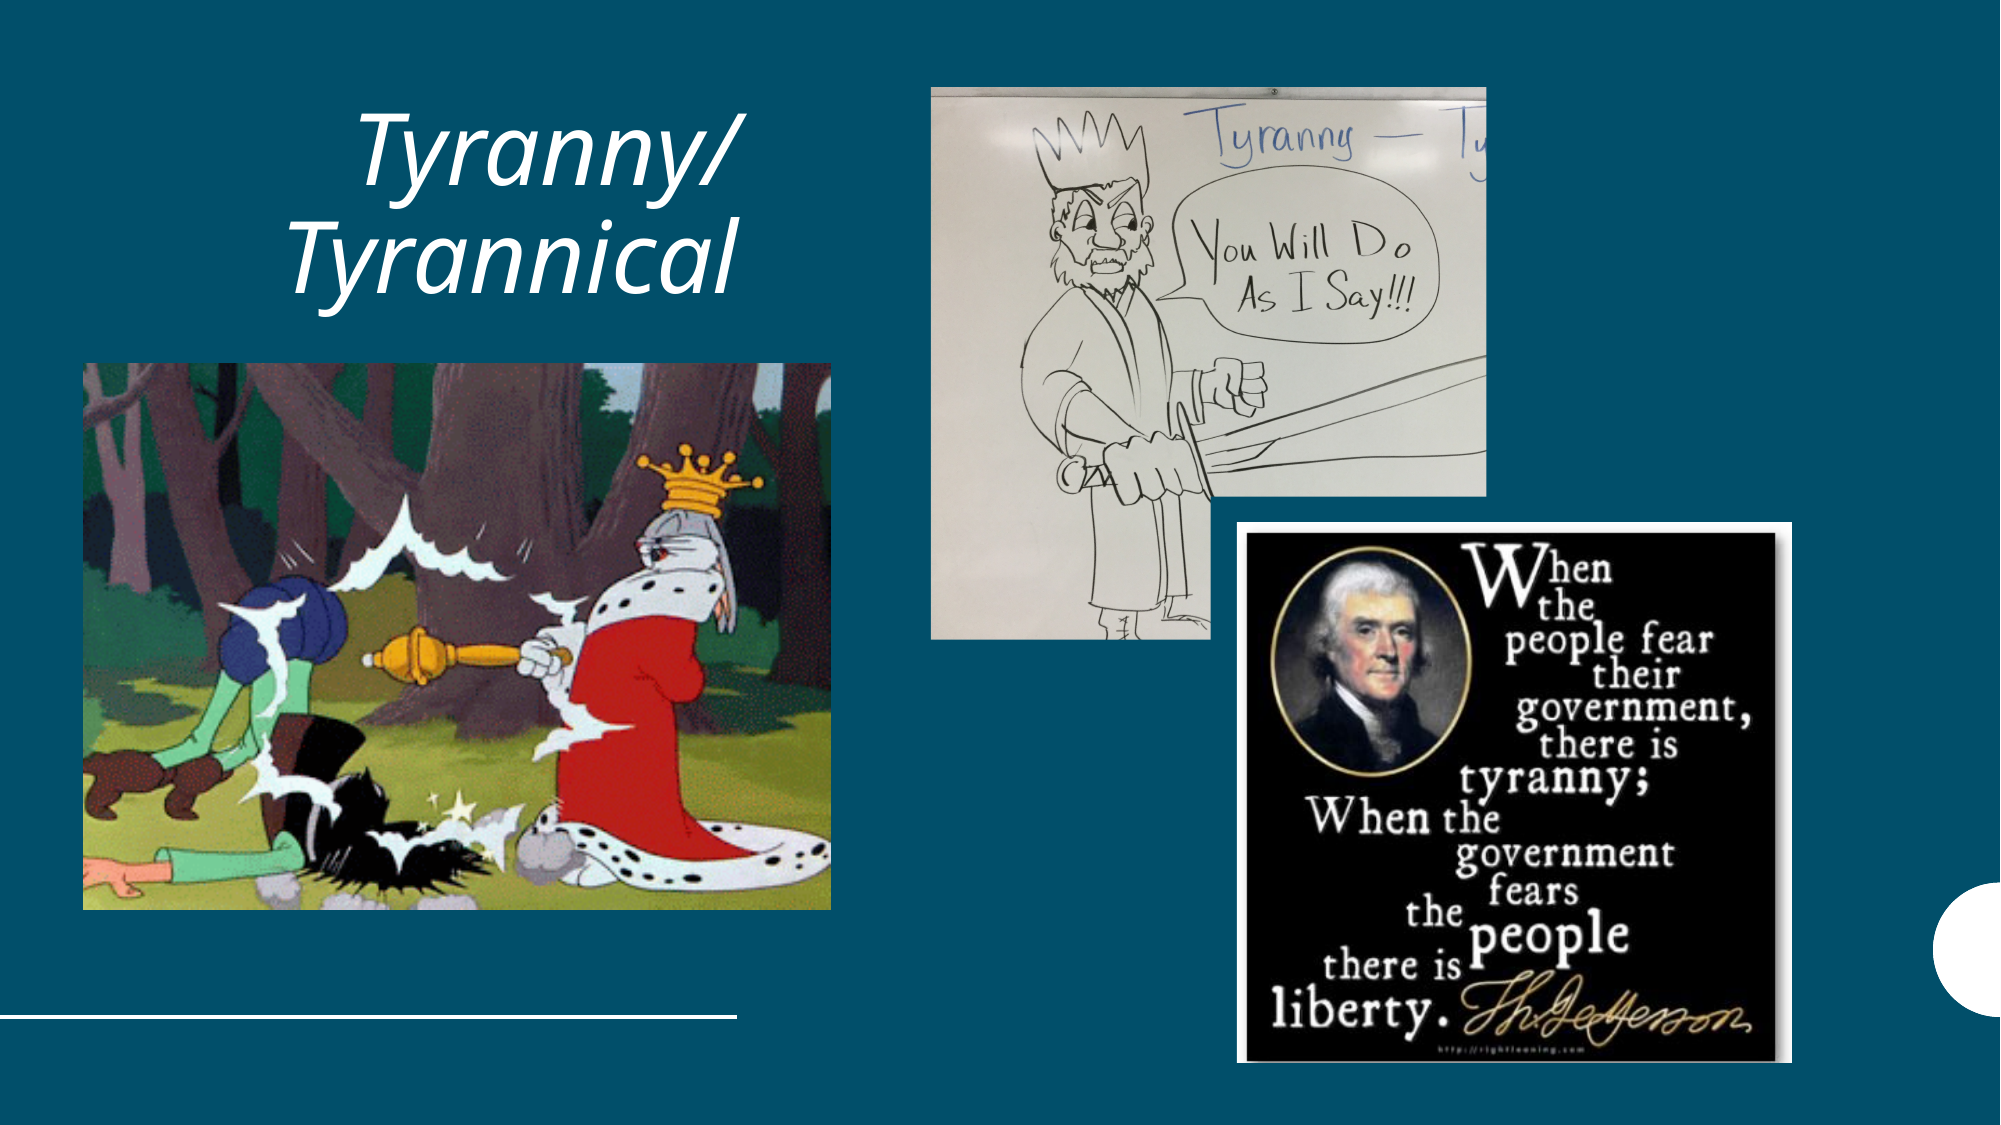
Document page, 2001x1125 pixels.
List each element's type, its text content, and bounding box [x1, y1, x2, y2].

picture [1237, 523, 1791, 1062]
title Tyranny/ Tyrannical [125, 91, 754, 363]
picture [84, 364, 830, 909]
text_box [1933, 882, 2000, 1017]
picture [931, 88, 1486, 639]
